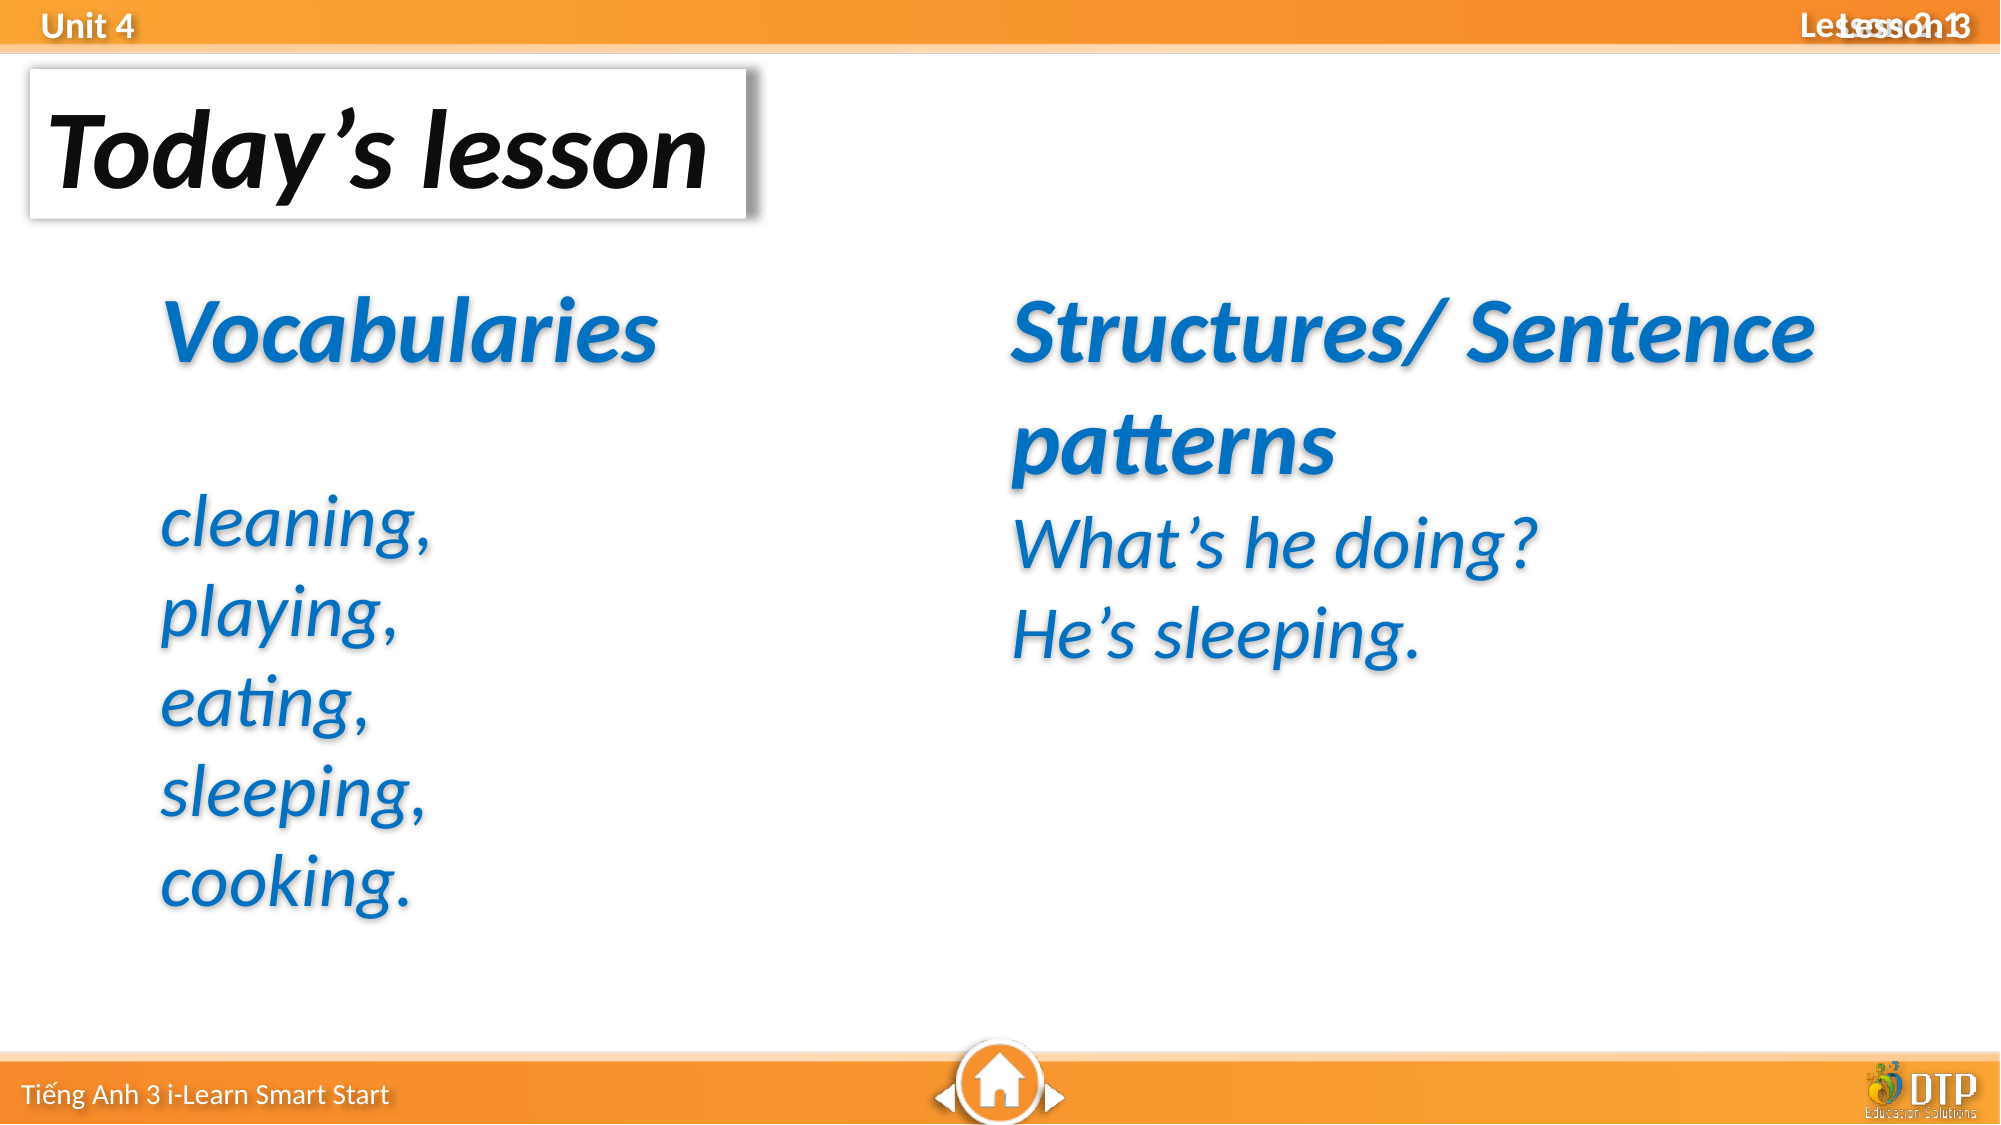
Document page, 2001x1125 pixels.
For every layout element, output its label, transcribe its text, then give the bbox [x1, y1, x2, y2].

text_box Vocabularies cleaning, playing, eating, sleeping, cooking. [145, 261, 679, 1109]
text_box Today’s lesson [28, 67, 748, 221]
picture [0, 0, 2000, 1125]
text_box Structures/ Sentence patterns What’s he doing? He’s sleeping. [995, 261, 1988, 772]
text_box Lesson 3 [1824, 0, 1987, 53]
